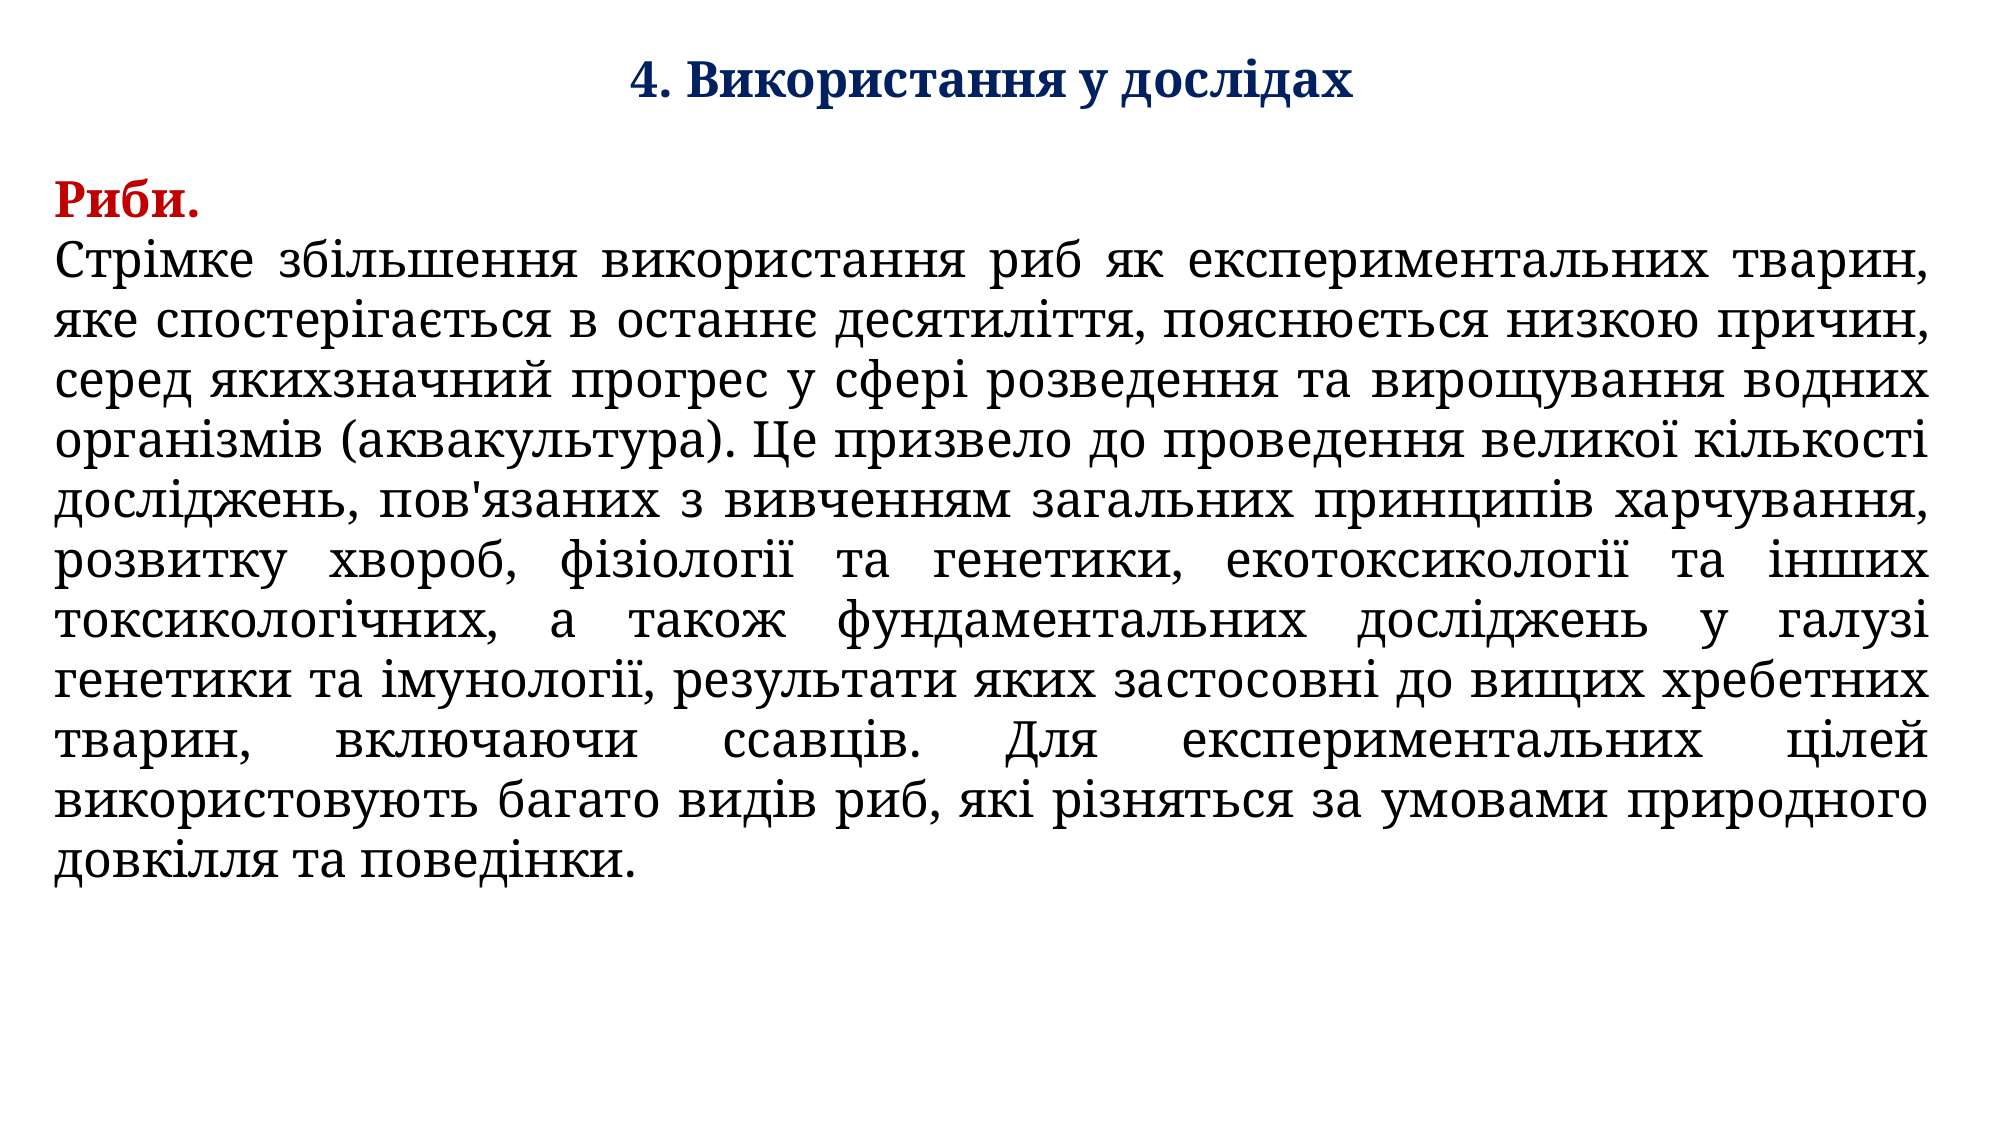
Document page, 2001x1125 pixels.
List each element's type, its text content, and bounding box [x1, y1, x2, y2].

text_box 4. Використання у дослідах Риби. Стрімке збільшення використання риб як експериментальних тварин, яке спостерігається в останнє десятиліття, пояснюється низкою причин, серед якихзначний прогрес у сфері розведення та вирощування водних організмів (аквакультура). Це призвело до проведення великої кількості досліджень, пов'язаних з вивченням загальних принципів харчування, розвитку хвороб, фізіології та генетики, екотоксикології та інших токсикологічних, а також фундаментальних досліджень у галузі генетики та імунології, результати яких застосовні до вищих хребетних тварин, включаючи ссавців. Для експериментальних цілей використовують багато видів риб, які різняться за умовами природного довкілля та поведінки. [39, 39, 1945, 895]
